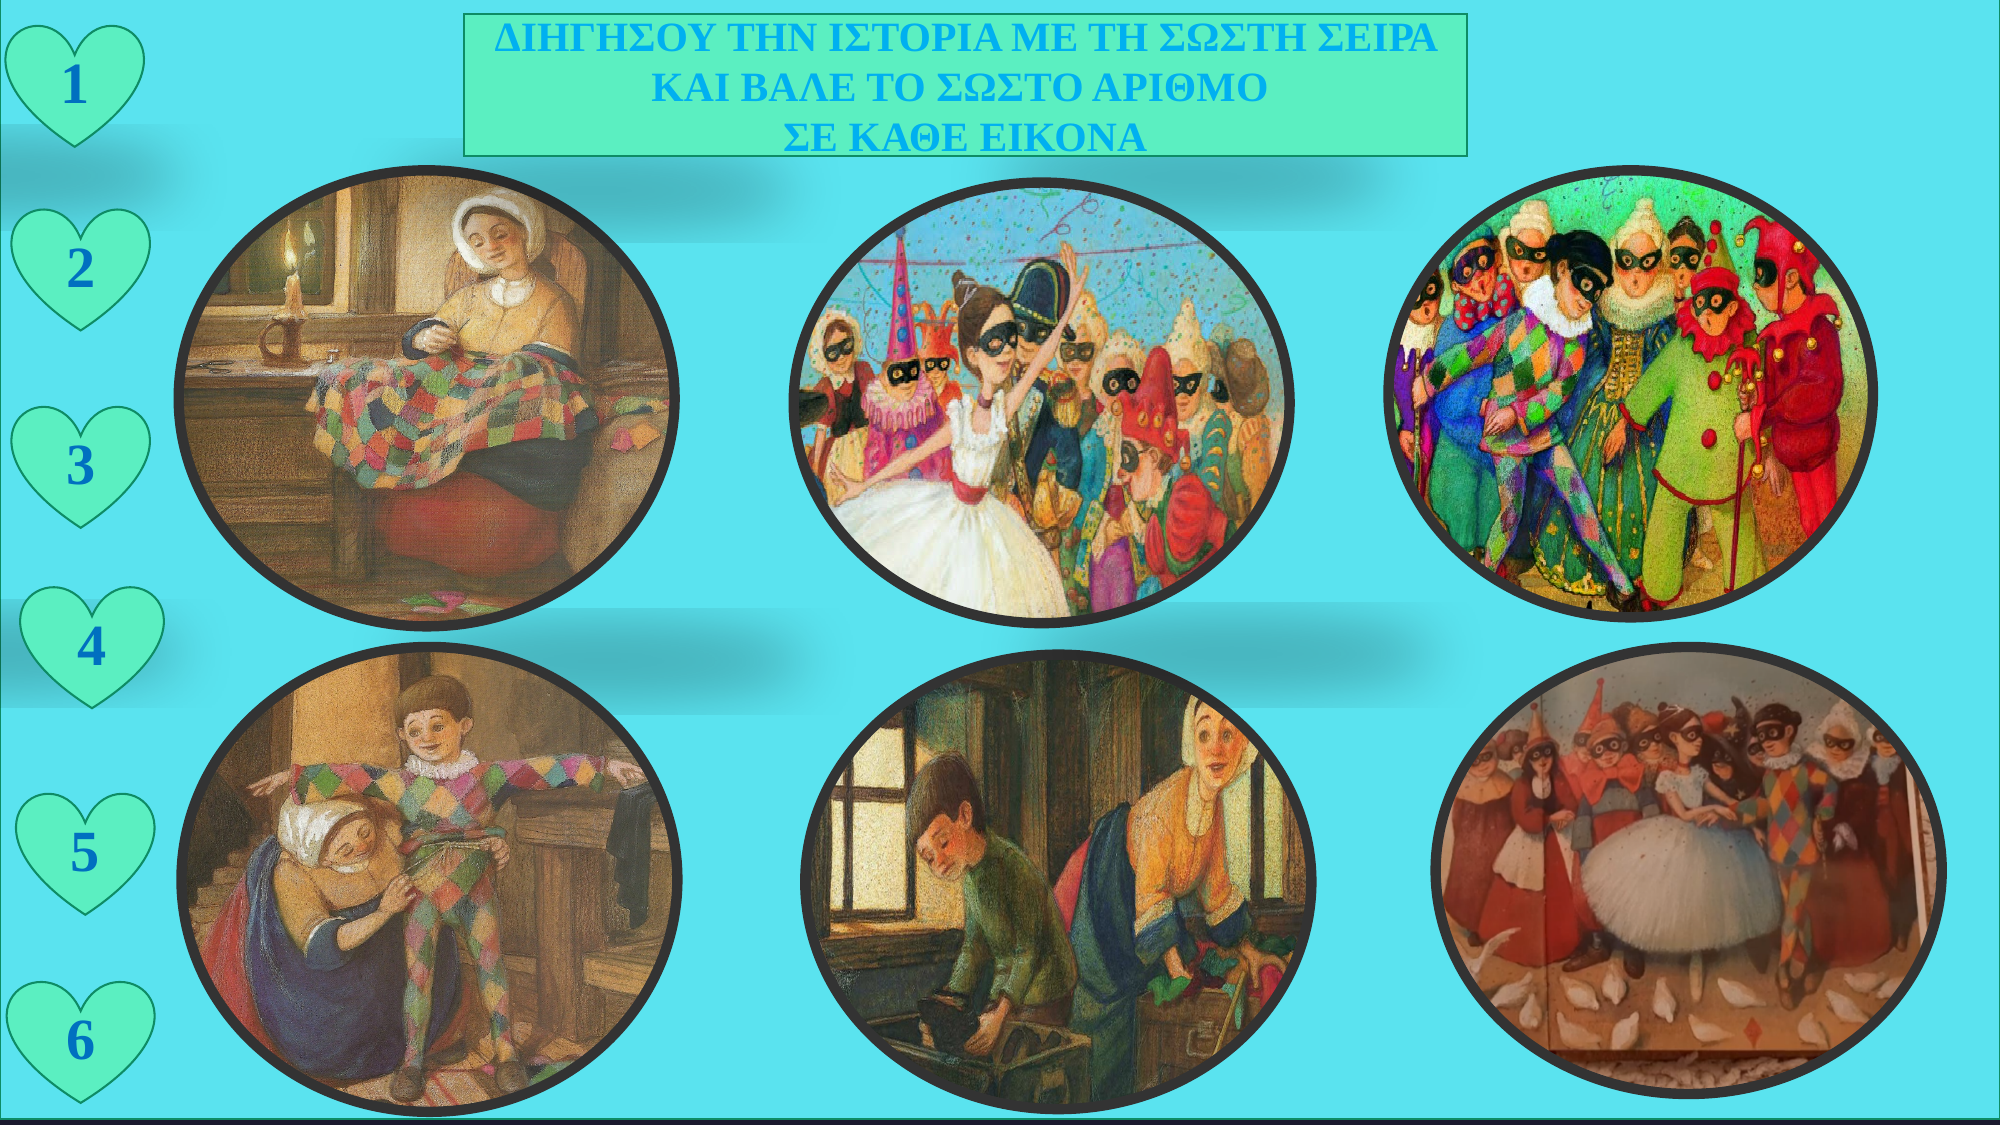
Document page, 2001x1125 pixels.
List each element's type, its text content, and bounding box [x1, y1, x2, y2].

text_box 3 [10, 405, 151, 530]
picture [1435, 646, 1942, 1094]
text_box [0, 0, 2000, 1120]
picture [805, 654, 1312, 1110]
picture [181, 646, 678, 1112]
text_box 1 [4, 24, 146, 149]
text_box 6 [5, 980, 156, 1105]
text_box 2 [10, 208, 151, 332]
text_box 4 [19, 586, 165, 710]
text_box 5 [14, 792, 156, 917]
picture [1388, 170, 1873, 618]
text_box ΔΙΗΓΗΣΟΥ ΤΗΝ ΙΣΤΟΡΙΑ ΜΕ ΤΗ ΣΩΣΤΗ ΣΕΙΡΑ ΚΑΙ ΒΑΛΕ ΤΟ ΣΩΣΤΟ ΑΡΙΘΜΟ ΣΕ ΚΑΘΕ ΕΙΚΟΝΑ [463, 13, 1468, 157]
picture [793, 182, 1290, 624]
picture [178, 170, 675, 627]
